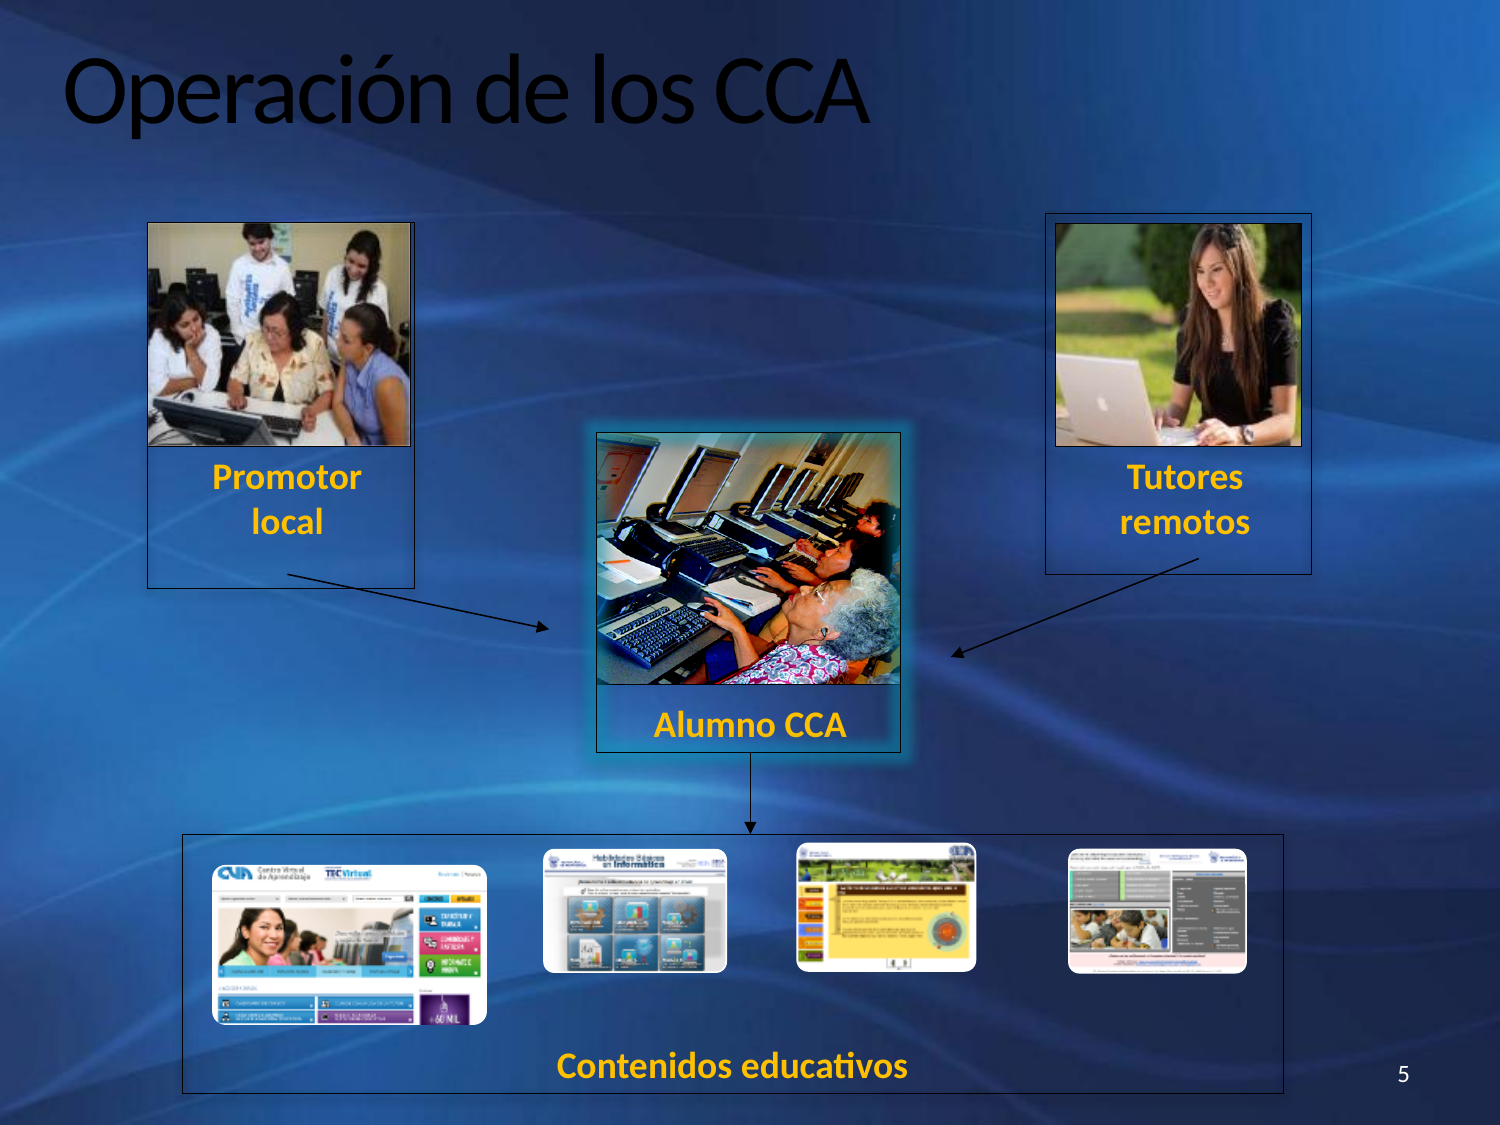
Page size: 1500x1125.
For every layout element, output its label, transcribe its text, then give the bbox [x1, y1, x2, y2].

text_box [147, 453, 415, 589]
text_box [182, 834, 1284, 1094]
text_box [950, 558, 1199, 658]
picture [0, 0, 1500, 1125]
title Operación de los CCA [62, 37, 1438, 147]
slide_number 5 [1074, 1042, 1425, 1103]
text_box [1045, 213, 1312, 575]
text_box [287, 574, 550, 630]
text_box [596, 695, 901, 753]
